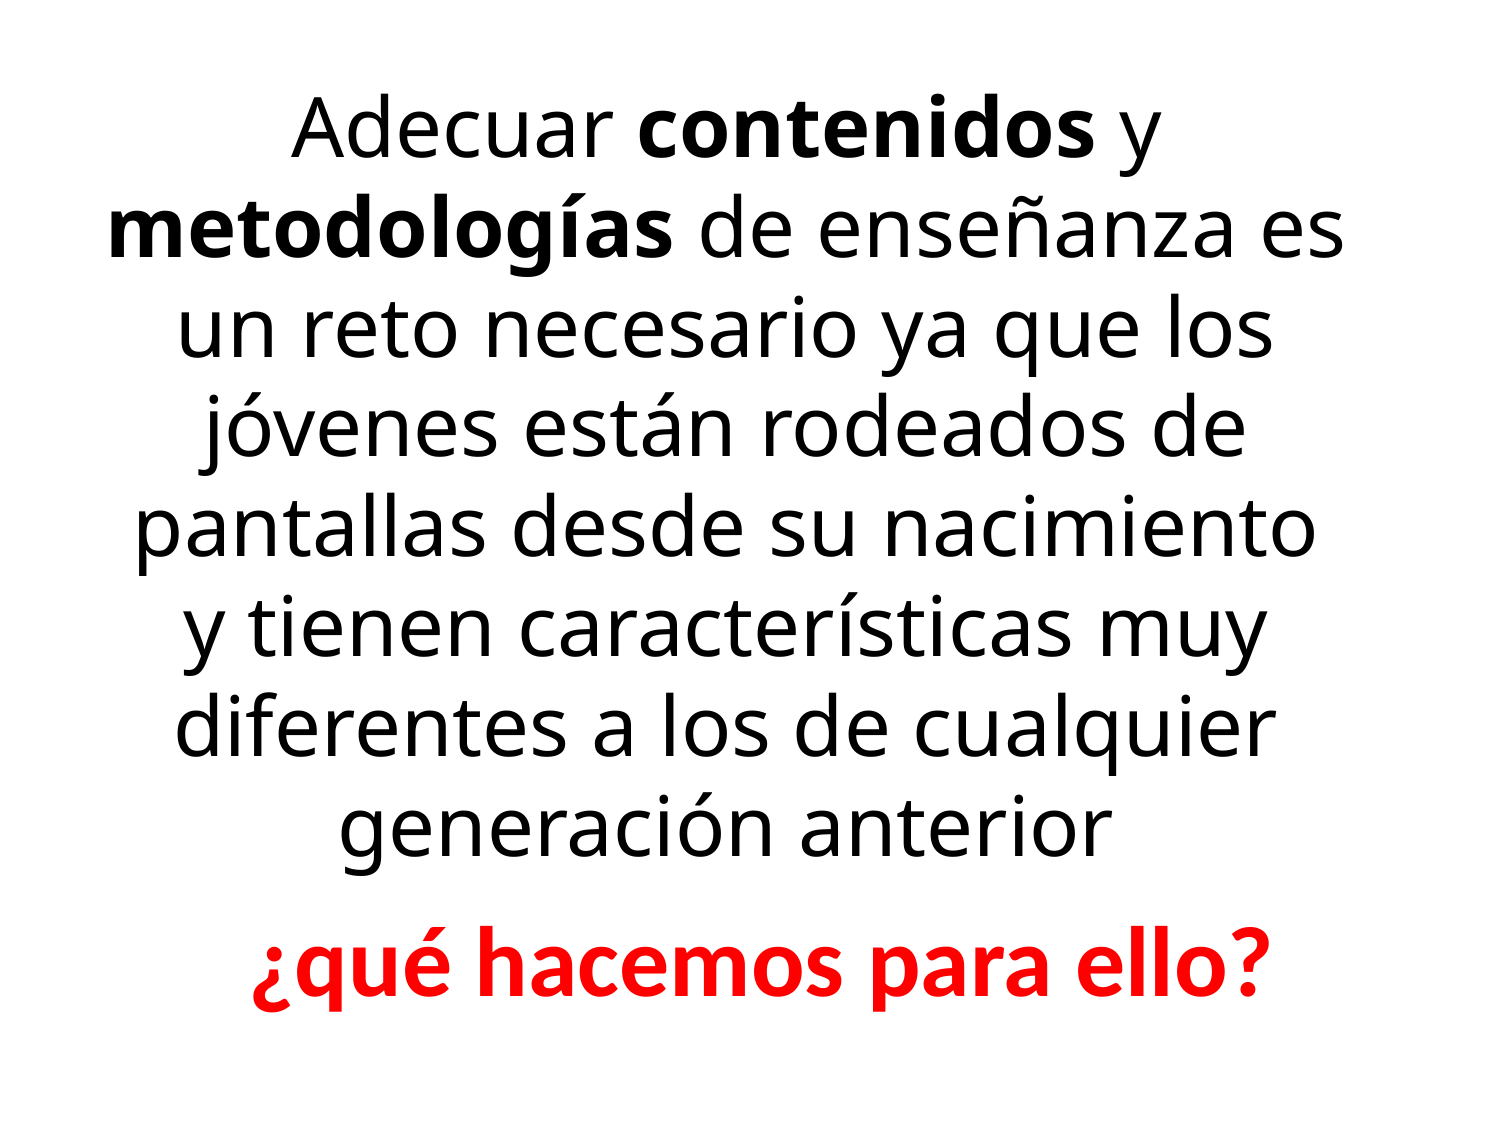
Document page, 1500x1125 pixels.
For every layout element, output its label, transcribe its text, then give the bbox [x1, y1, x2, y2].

text_box Adecuar contenidos y metodologías de enseñanza es un reto necesario ya que los jóvenes están rodeados de pantallas desde su nacimiento y tienen características muy diferentes a los de cualquier generación anterior [88, 66, 1365, 881]
text_box ¿qué hacemos para ello? [159, 889, 1365, 1025]
